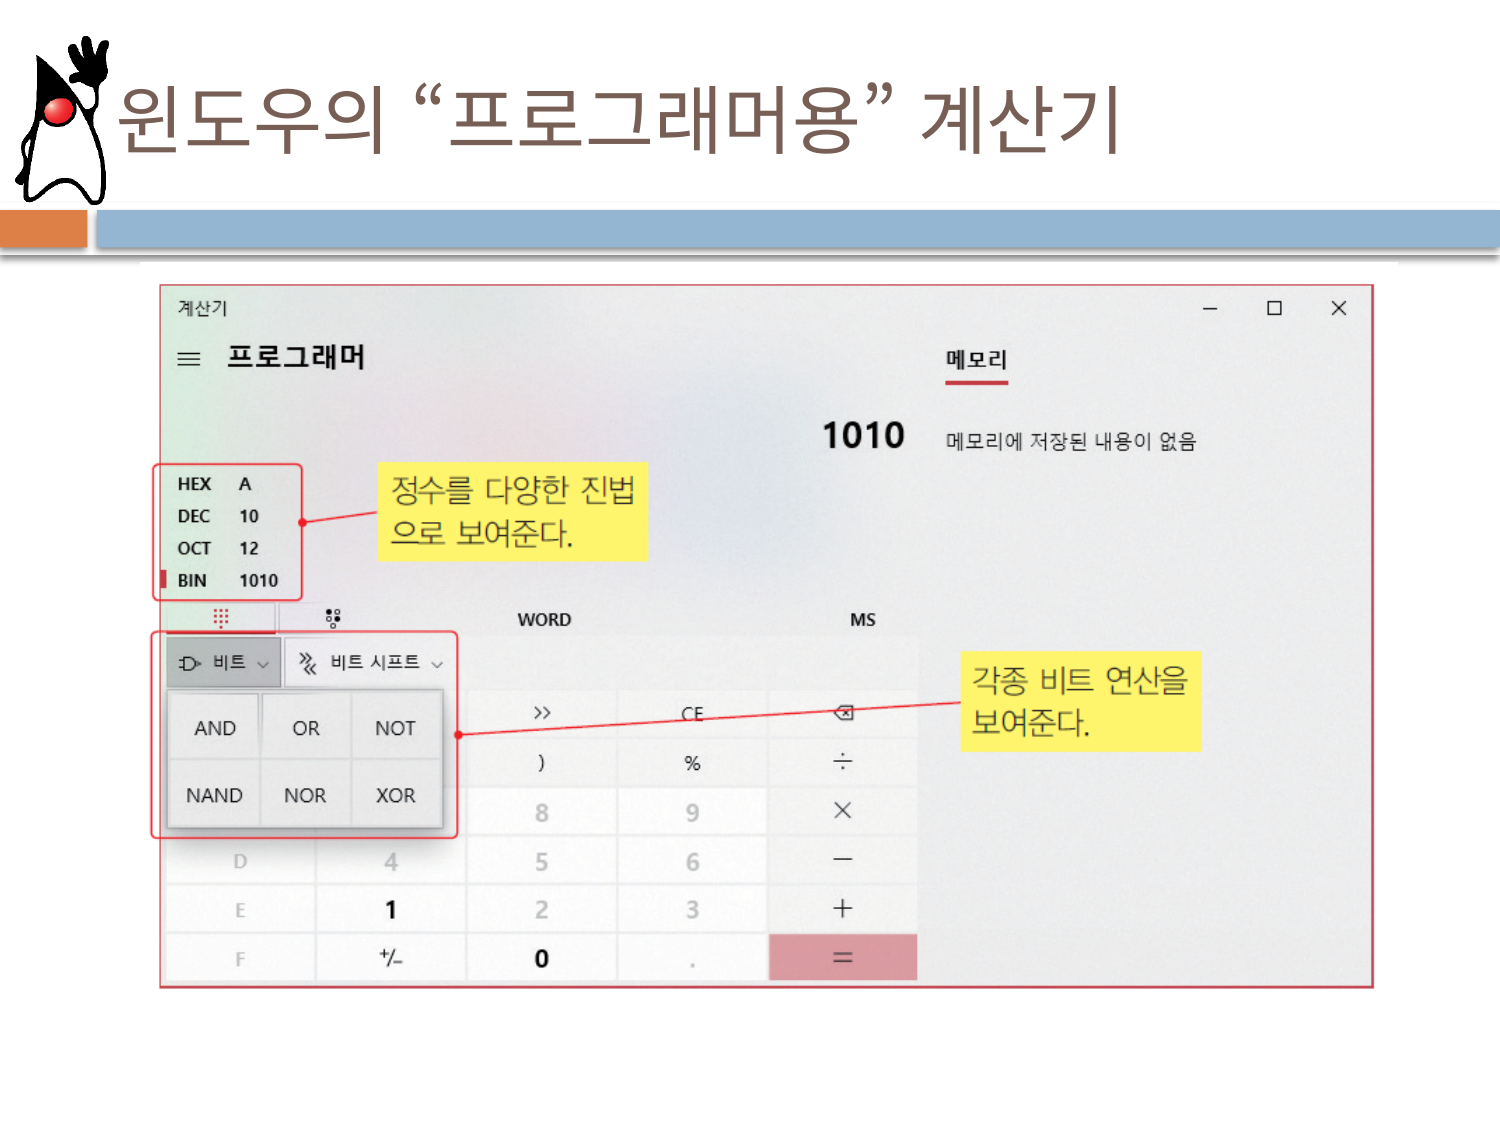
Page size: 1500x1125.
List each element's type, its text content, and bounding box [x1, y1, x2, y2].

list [140, 262, 1398, 1001]
title 윈도우의 “프로그래머용” 계산기 [100, 37, 1438, 200]
picture [15, 36, 109, 205]
